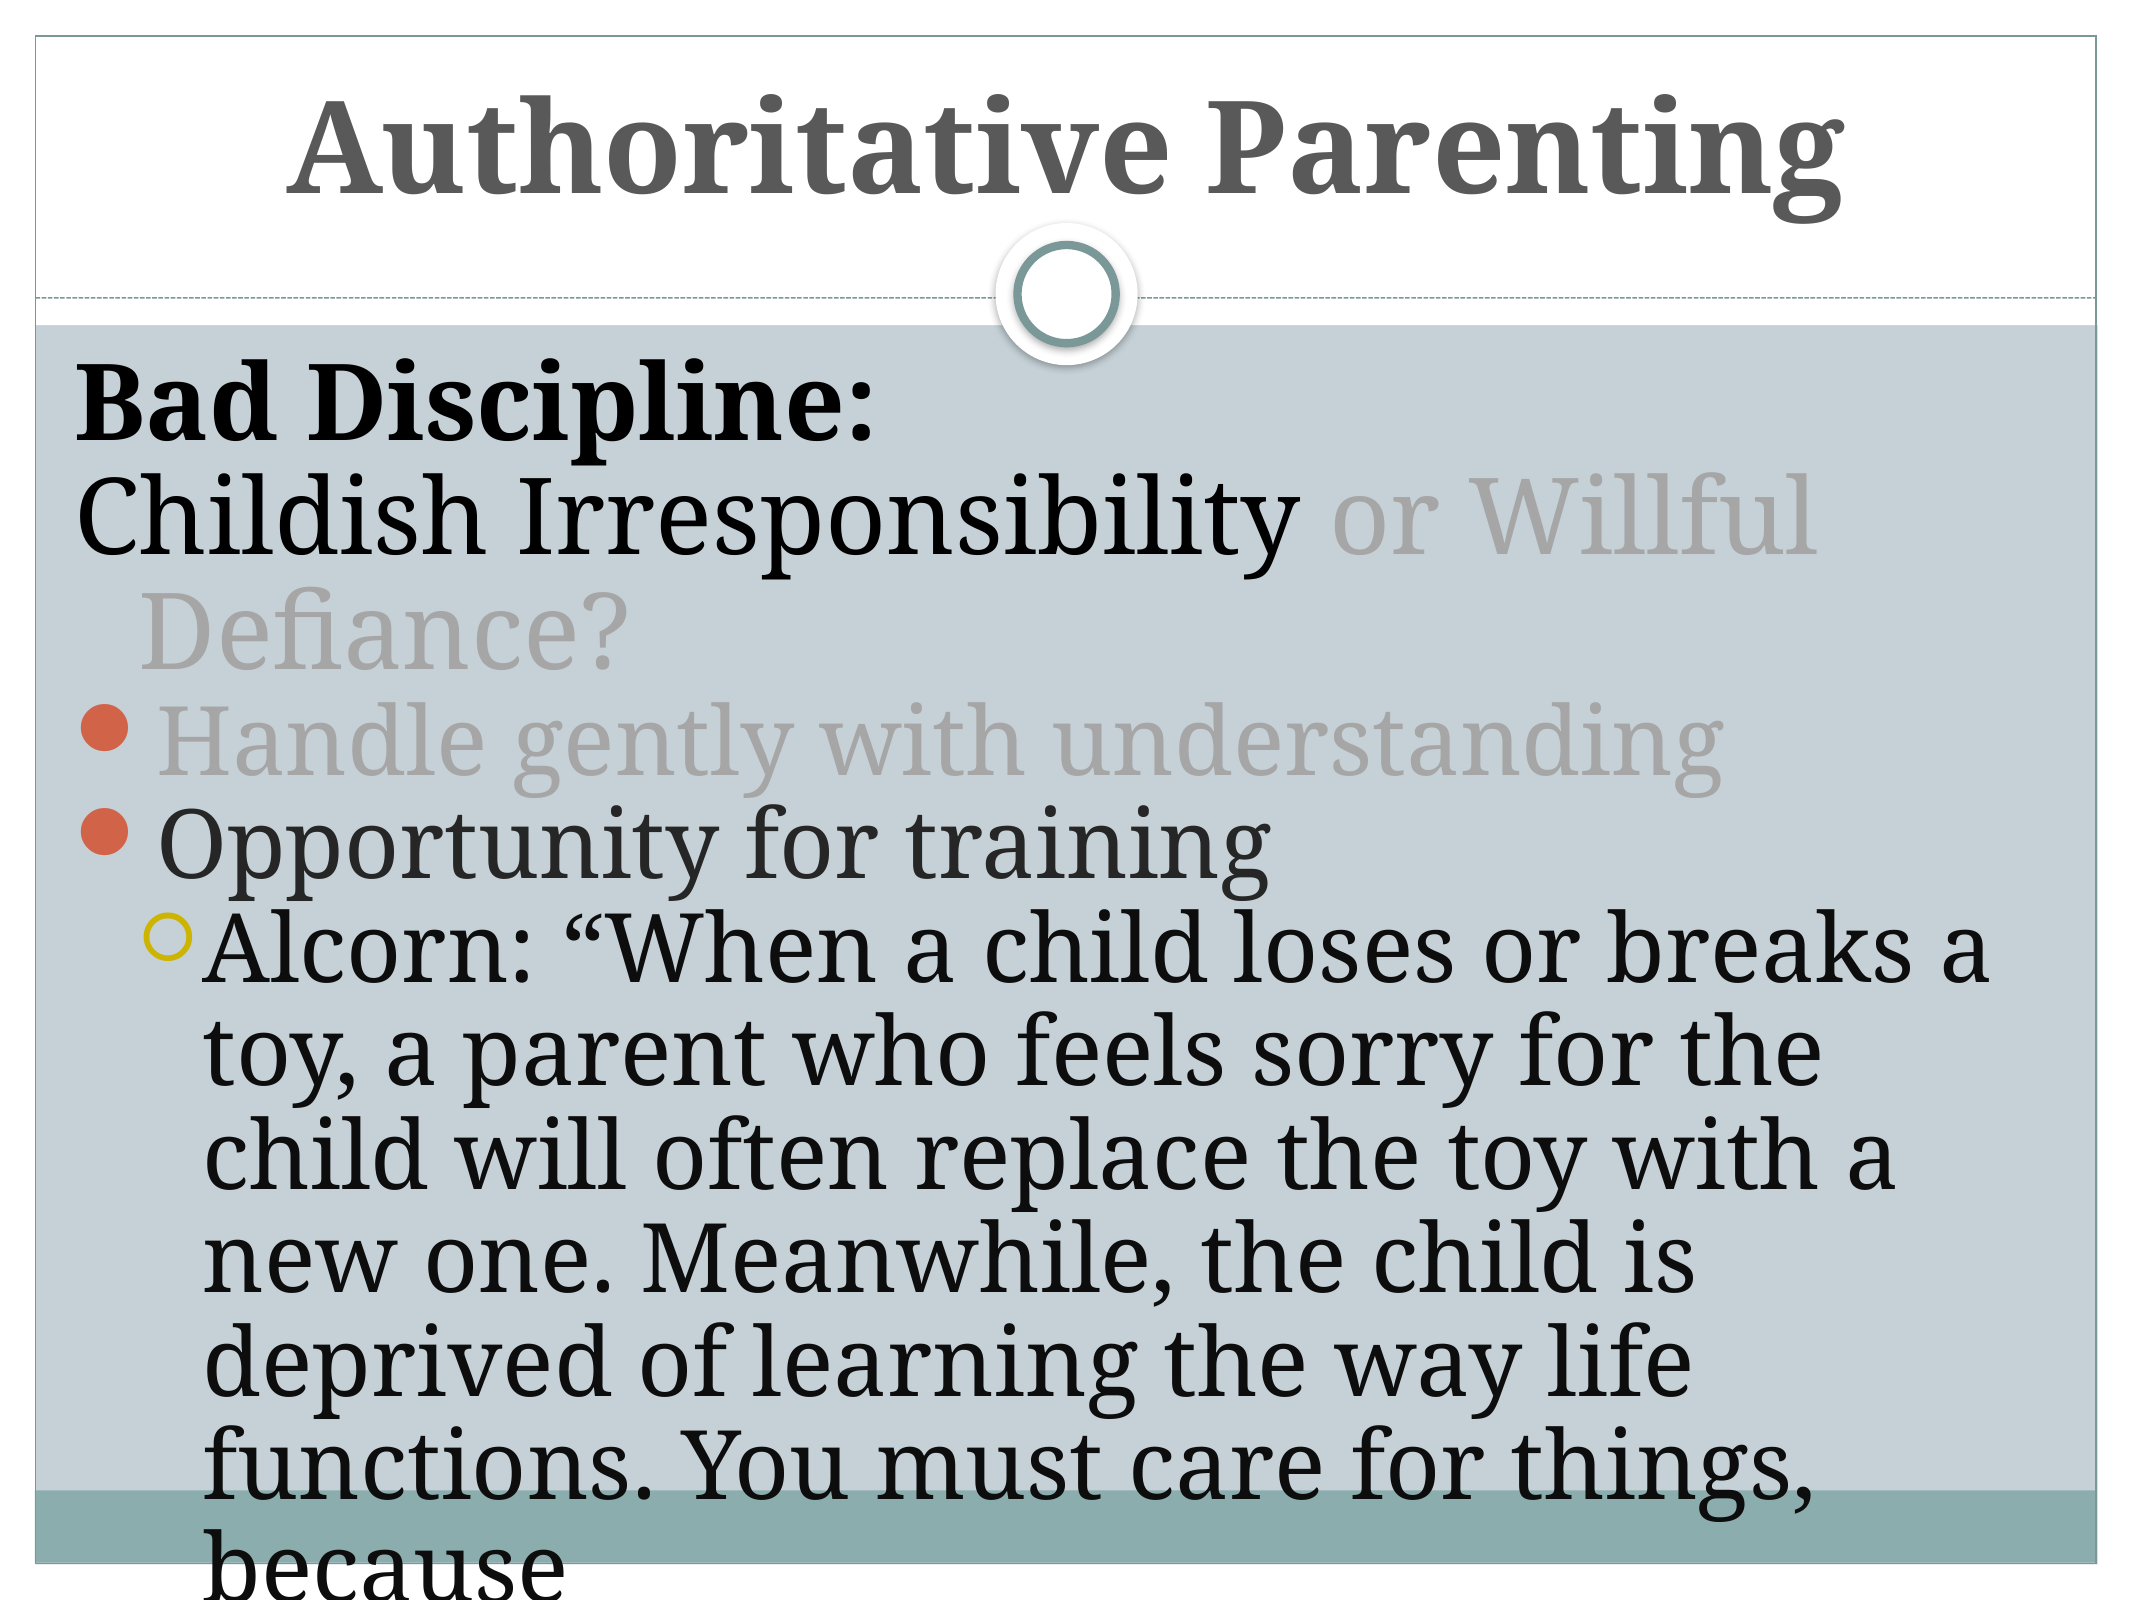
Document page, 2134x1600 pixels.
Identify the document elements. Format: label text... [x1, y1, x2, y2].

text_box [36, 0, 108, 38]
list Bad Discipline: Childish Irresponsibility or Willful Defiance? Handle gently with understanding Opportunity for training Alcorn: “When a child loses or breaks a toy, a parent who feels sorry for the child will often replace the toy with a new one. Meanwhile, the child is deprived of learning the way life functions. You must care for things, because [53, 337, 2098, 1600]
title Authoritative Parenting [70, 53, 2062, 231]
